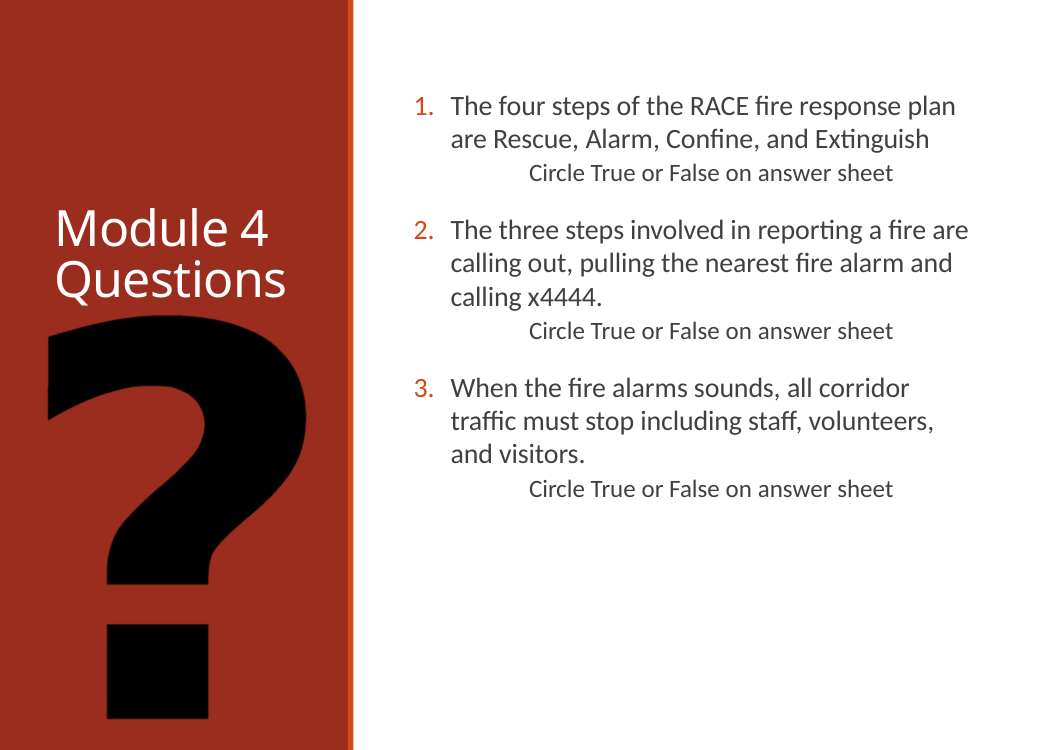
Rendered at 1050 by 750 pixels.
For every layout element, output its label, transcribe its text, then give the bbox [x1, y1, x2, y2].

list The four steps of the RACE fire response plan are Rescue, Alarm, Confine, and Extinguish Circle True or False on answer sheet The three steps involved in reporting a fire are calling out, pulling the nearest fire alarm and calling x4444. Circle True or False on answer sheet When the fire alarms sounds, all corridor traffic must stop including staff, volunteers, and visitors. Circle True or False on answer sheet [413, 80, 973, 655]
title Module 4 Questions [39, 65, 315, 296]
picture [10, 299, 345, 736]
